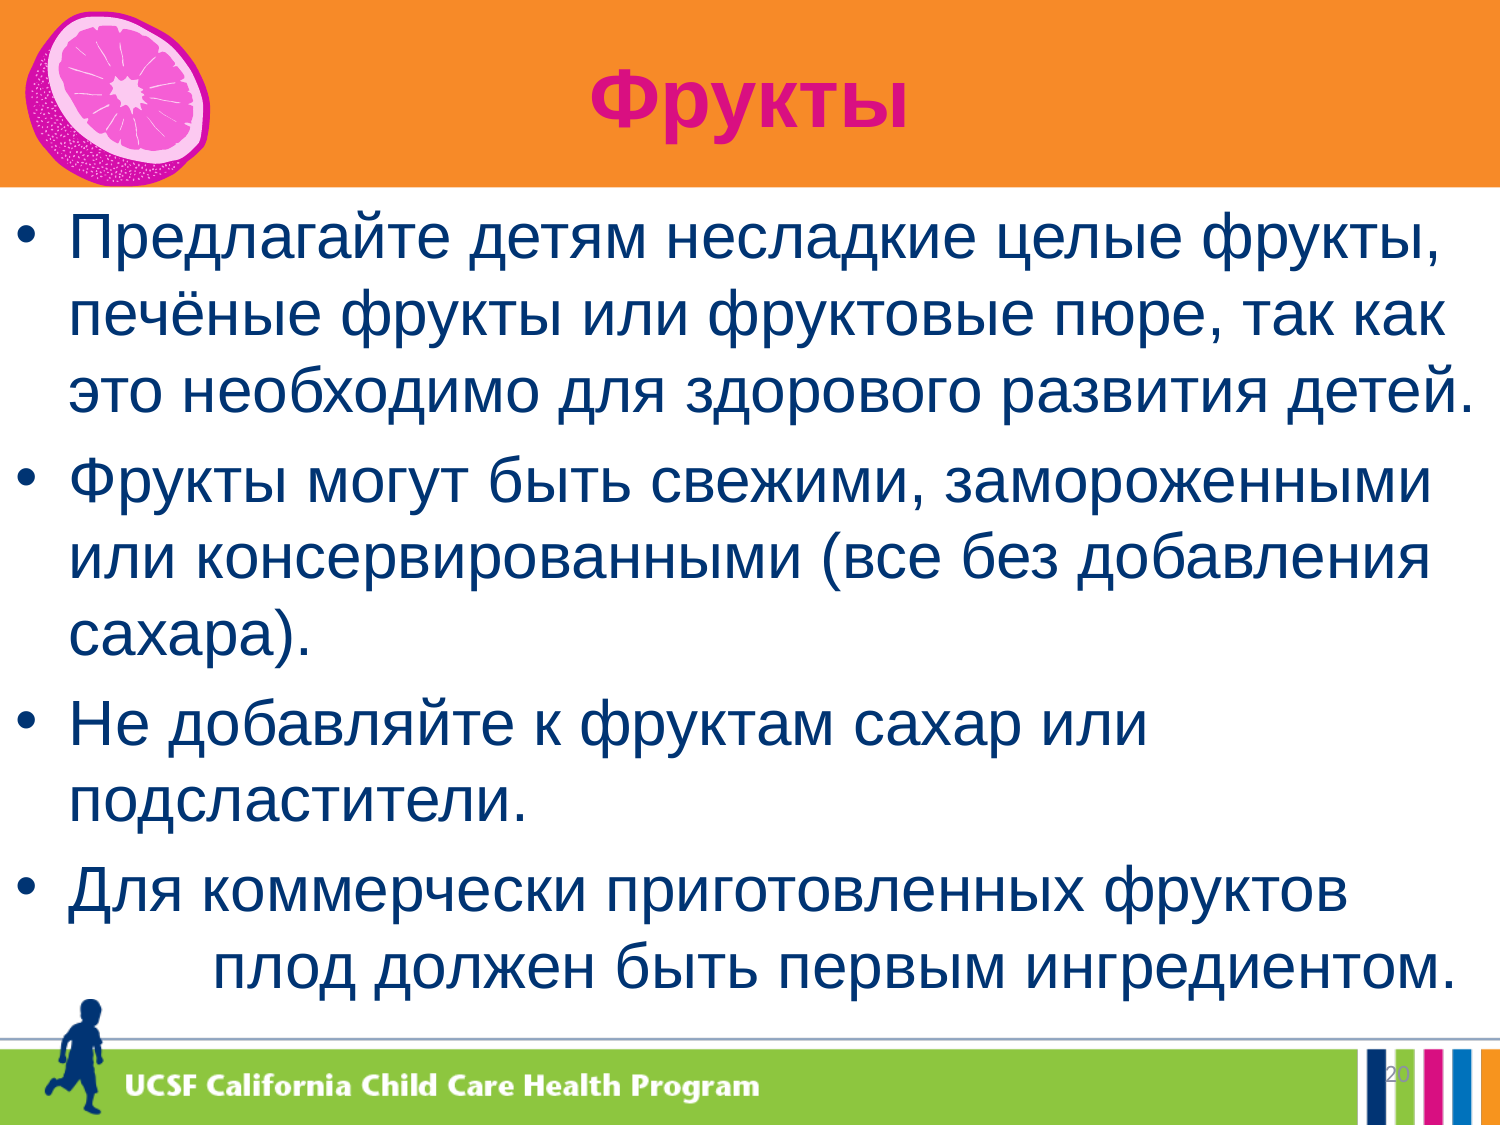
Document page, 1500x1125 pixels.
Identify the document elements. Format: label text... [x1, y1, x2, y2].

slide_number 20 [1074, 1042, 1425, 1103]
picture [0, 1050, 1500, 1125]
title Фрукты [0, 0, 1500, 188]
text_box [24, 11, 211, 187]
list Предлагайте детям несладкие целые фрукты, печёные фрукты или фруктовые пюре, так как это необходимо для здорового развития детей. Фрукты могут быть свежими, замороженными или консервированными (все без добавления сахара). Не добавляйте к фруктам сахар или подсластители. Для коммерчески приготовленных фруктов плод должен быть первым ингредиентом. [0, 188, 1500, 1050]
